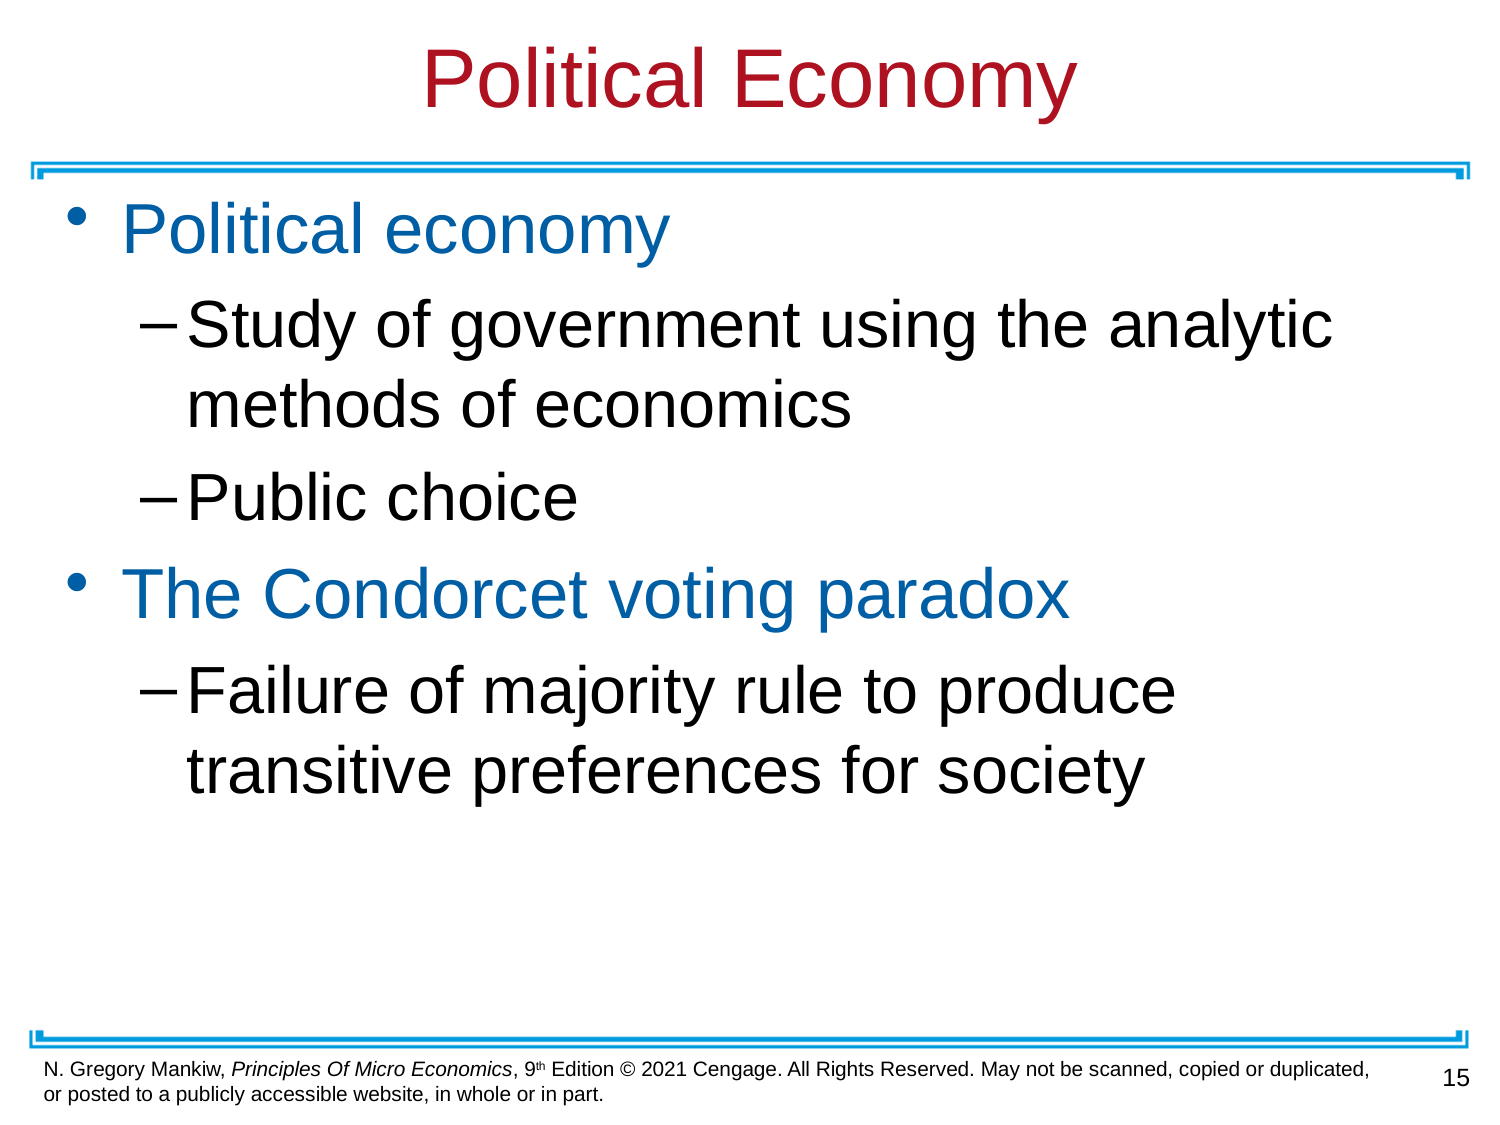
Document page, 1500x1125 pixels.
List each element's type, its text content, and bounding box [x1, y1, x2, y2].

picture [25, 1024, 1475, 1057]
title Political Economy [109, 16, 1391, 158]
slide_number 15 [1412, 1052, 1500, 1117]
picture [25, 154, 1475, 186]
list Political economy Study of government using the analytic methods of economics Public choice The Condorcet voting paradox Failure of majority rule to produce transitive preferences for society [50, 174, 1459, 832]
